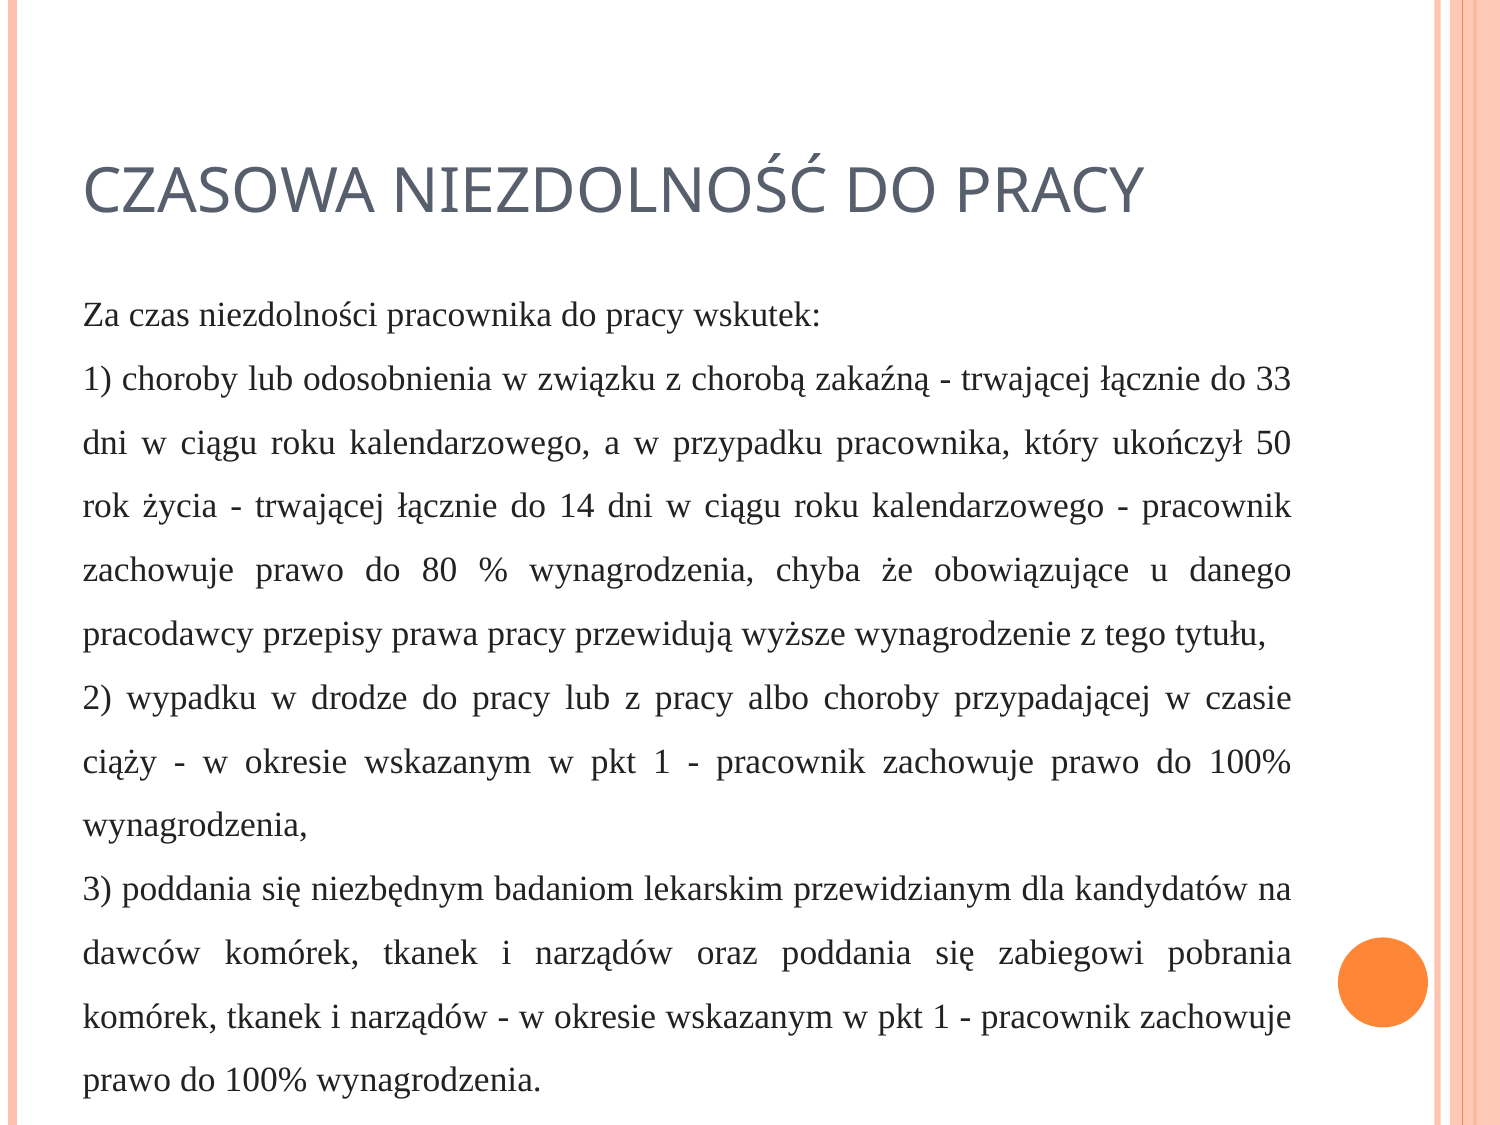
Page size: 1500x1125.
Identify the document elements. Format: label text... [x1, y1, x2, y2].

list Za czas niezdolności pracownika do pracy wskutek: 1) choroby lub odosobnienia w związku z chorobą zakaźną - trwającej łącznie do 33 dni w ciągu roku kalendarzowego, a w przypadku pracownika, który ukończył 50 rok życia - trwającej łącznie do 14 dni w ciągu roku kalendarzowego - pracownik zachowuje prawo do 80 % wynagrodzenia, chyba że obowiązujące u danego pracodawcy przepisy prawa pracy przewidują wyższe wynagrodzenie z tego tytułu, 2) wypadku w drodze do pracy lub z pracy albo choroby przypadającej w czasie ciąży - w okresie wskazanym w pkt 1 - pracownik zachowuje prawo do 100% wynagrodzenia, 3) poddania się niezbędnym badaniom lekarskim przewidzianym dla kandydatów na dawców komórek, tkanek i narządów oraz poddania się zabiegowi pobrania komórek, tkanek i narządów - w okresie wskazanym w pkt 1 - pracownik zachowuje prawo do 100% wynagrodzenia. [74, 261, 1301, 1063]
title CZASOWA NIEZDOLNOŚĆ DO PRACY [74, 44, 1301, 234]
